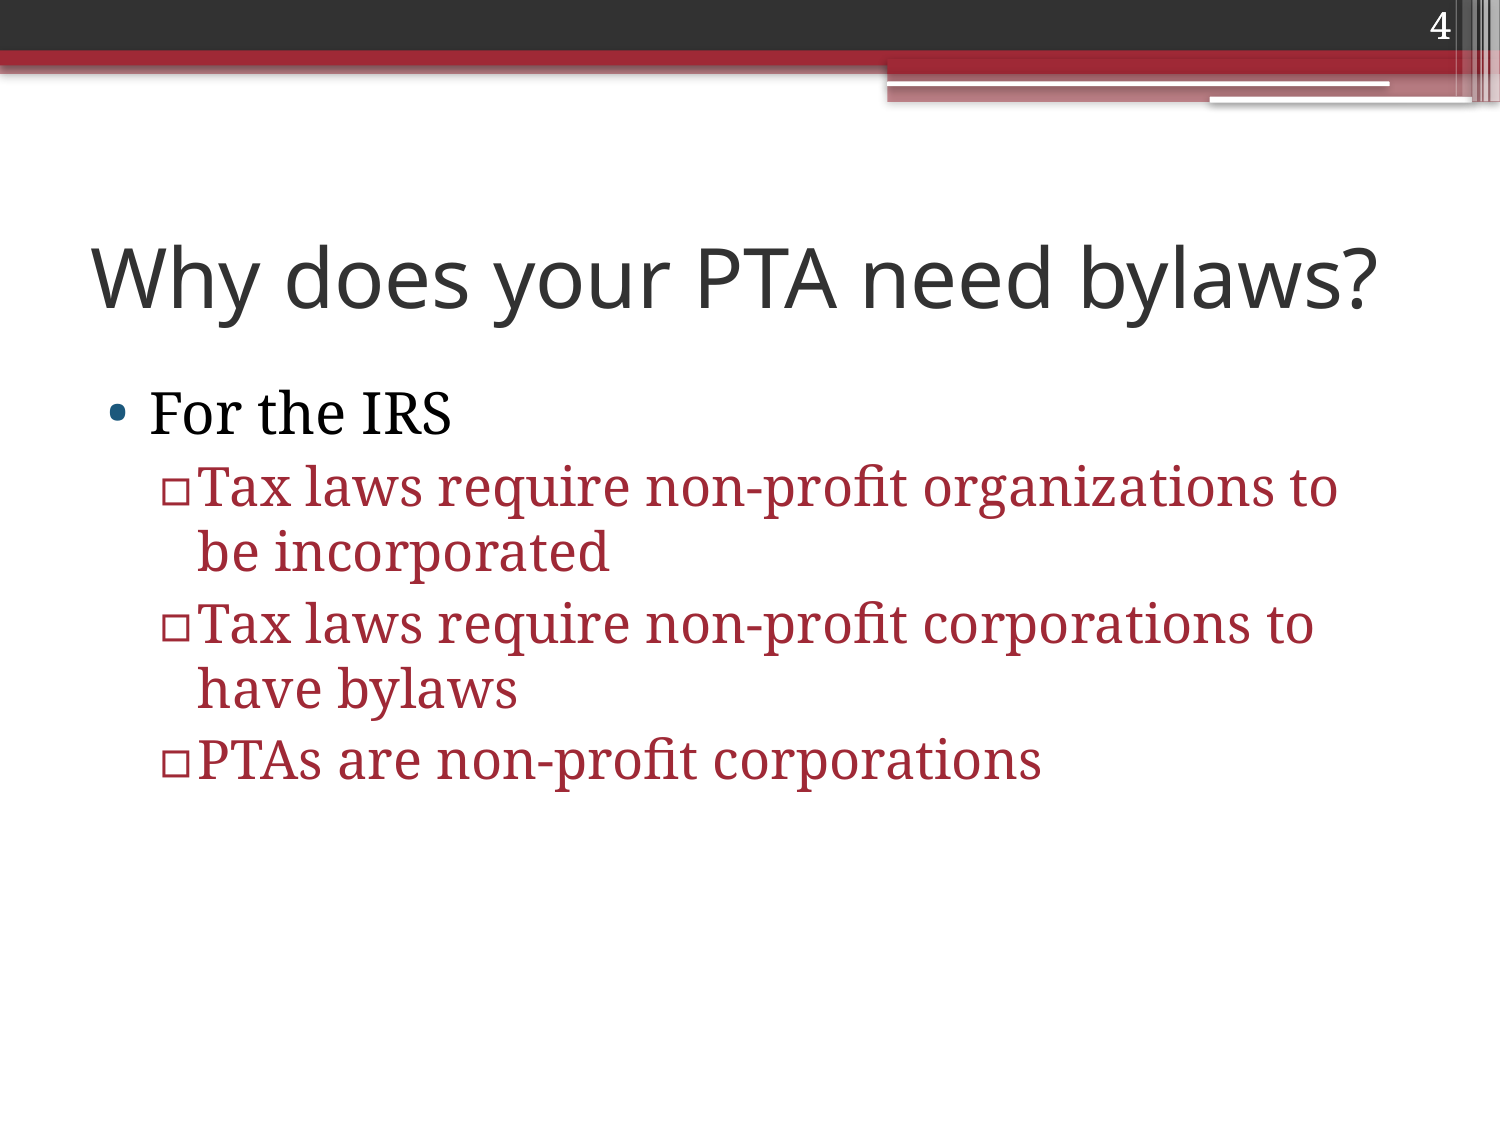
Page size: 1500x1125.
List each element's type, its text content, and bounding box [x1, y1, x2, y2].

title Why does your PTA need bylaws? [74, 187, 1426, 363]
text_box 4 [1340, 0, 1466, 61]
list For the IRS Tax laws require non-profit organizations to be incorporated Tax laws require non-profit corporations to have bylaws PTAs are non-profit corporations [74, 368, 1426, 1079]
